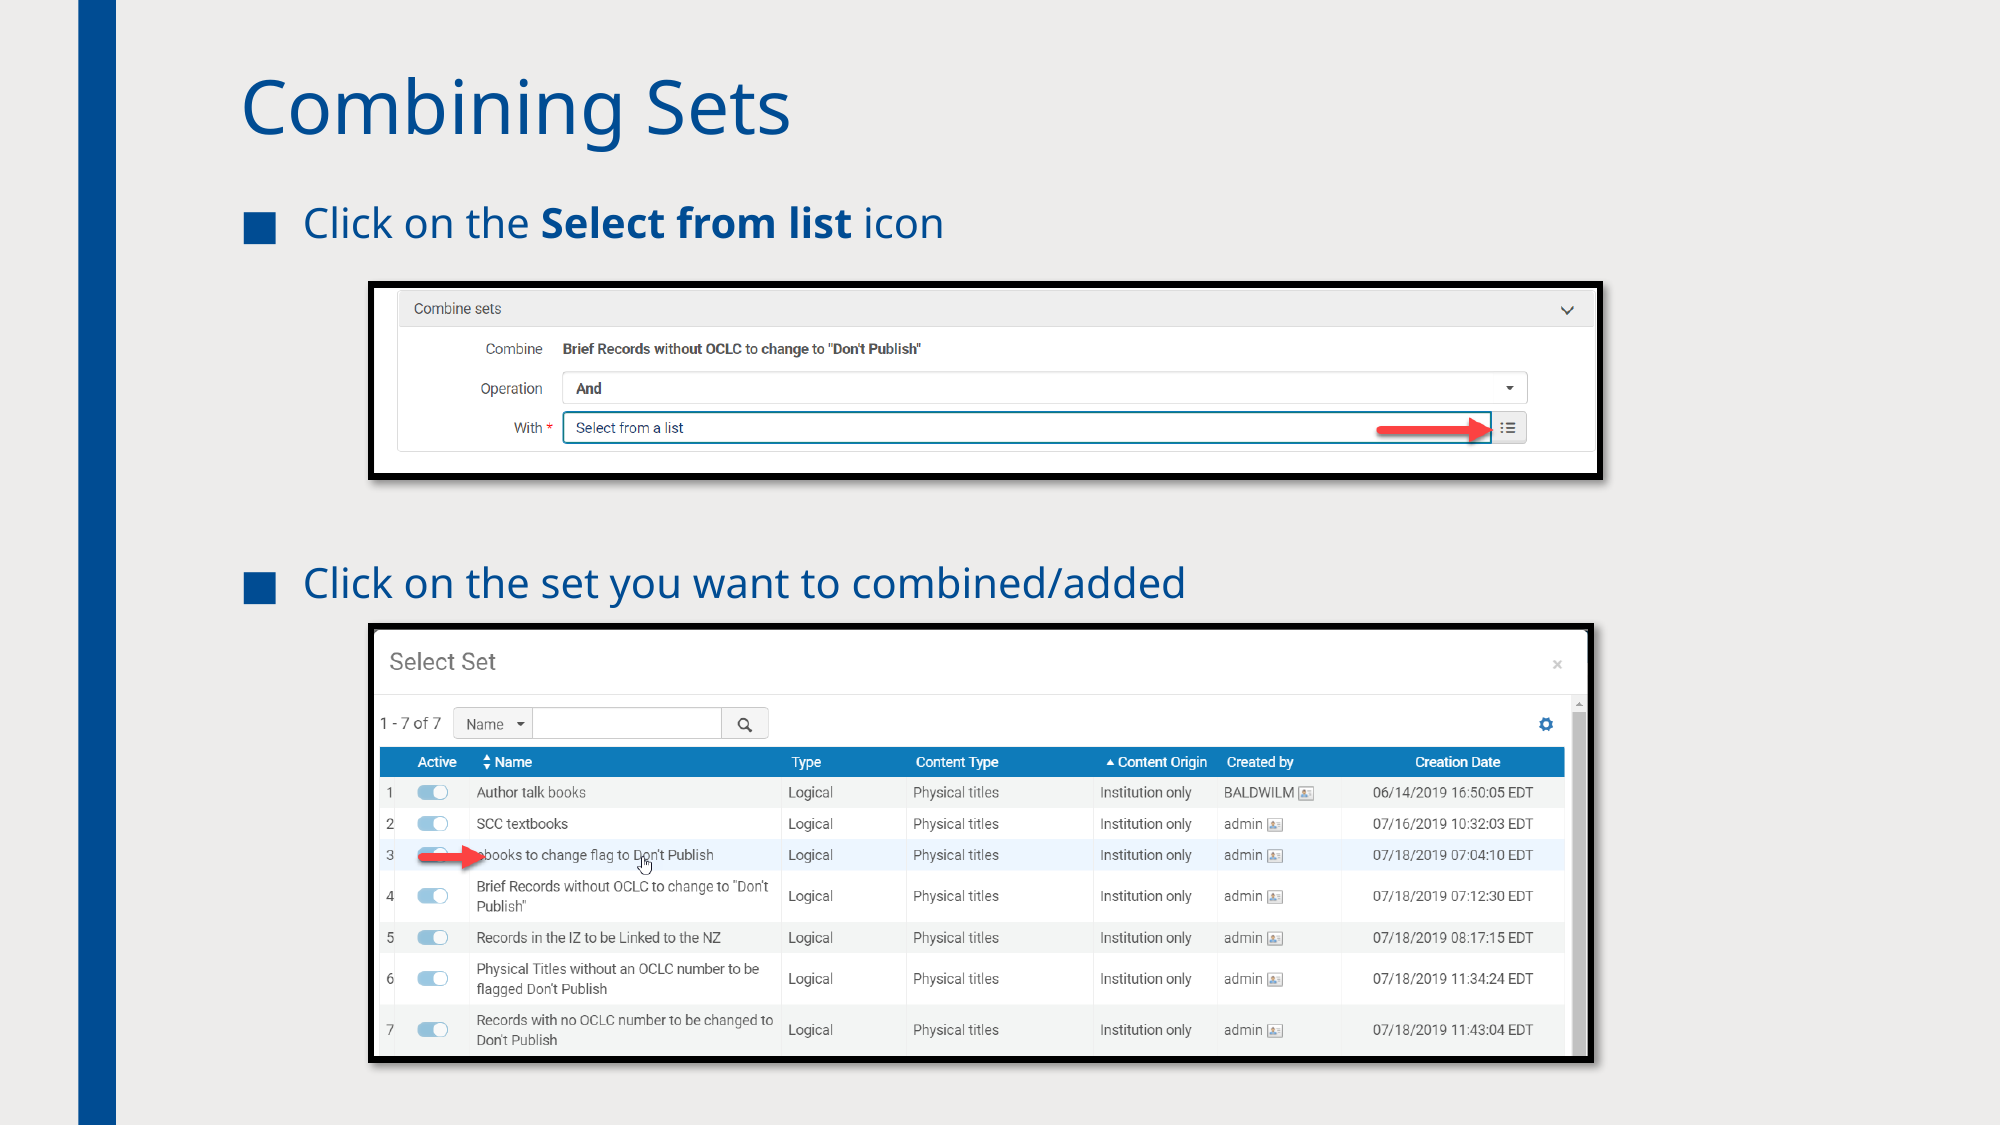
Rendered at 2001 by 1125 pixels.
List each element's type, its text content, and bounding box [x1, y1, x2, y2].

picture [374, 628, 1588, 1057]
list Click on the Select from list icon Click on the set you want to combined/added [225, 193, 1800, 1062]
title Combining Sets [225, 63, 1800, 193]
picture [374, 287, 1597, 474]
